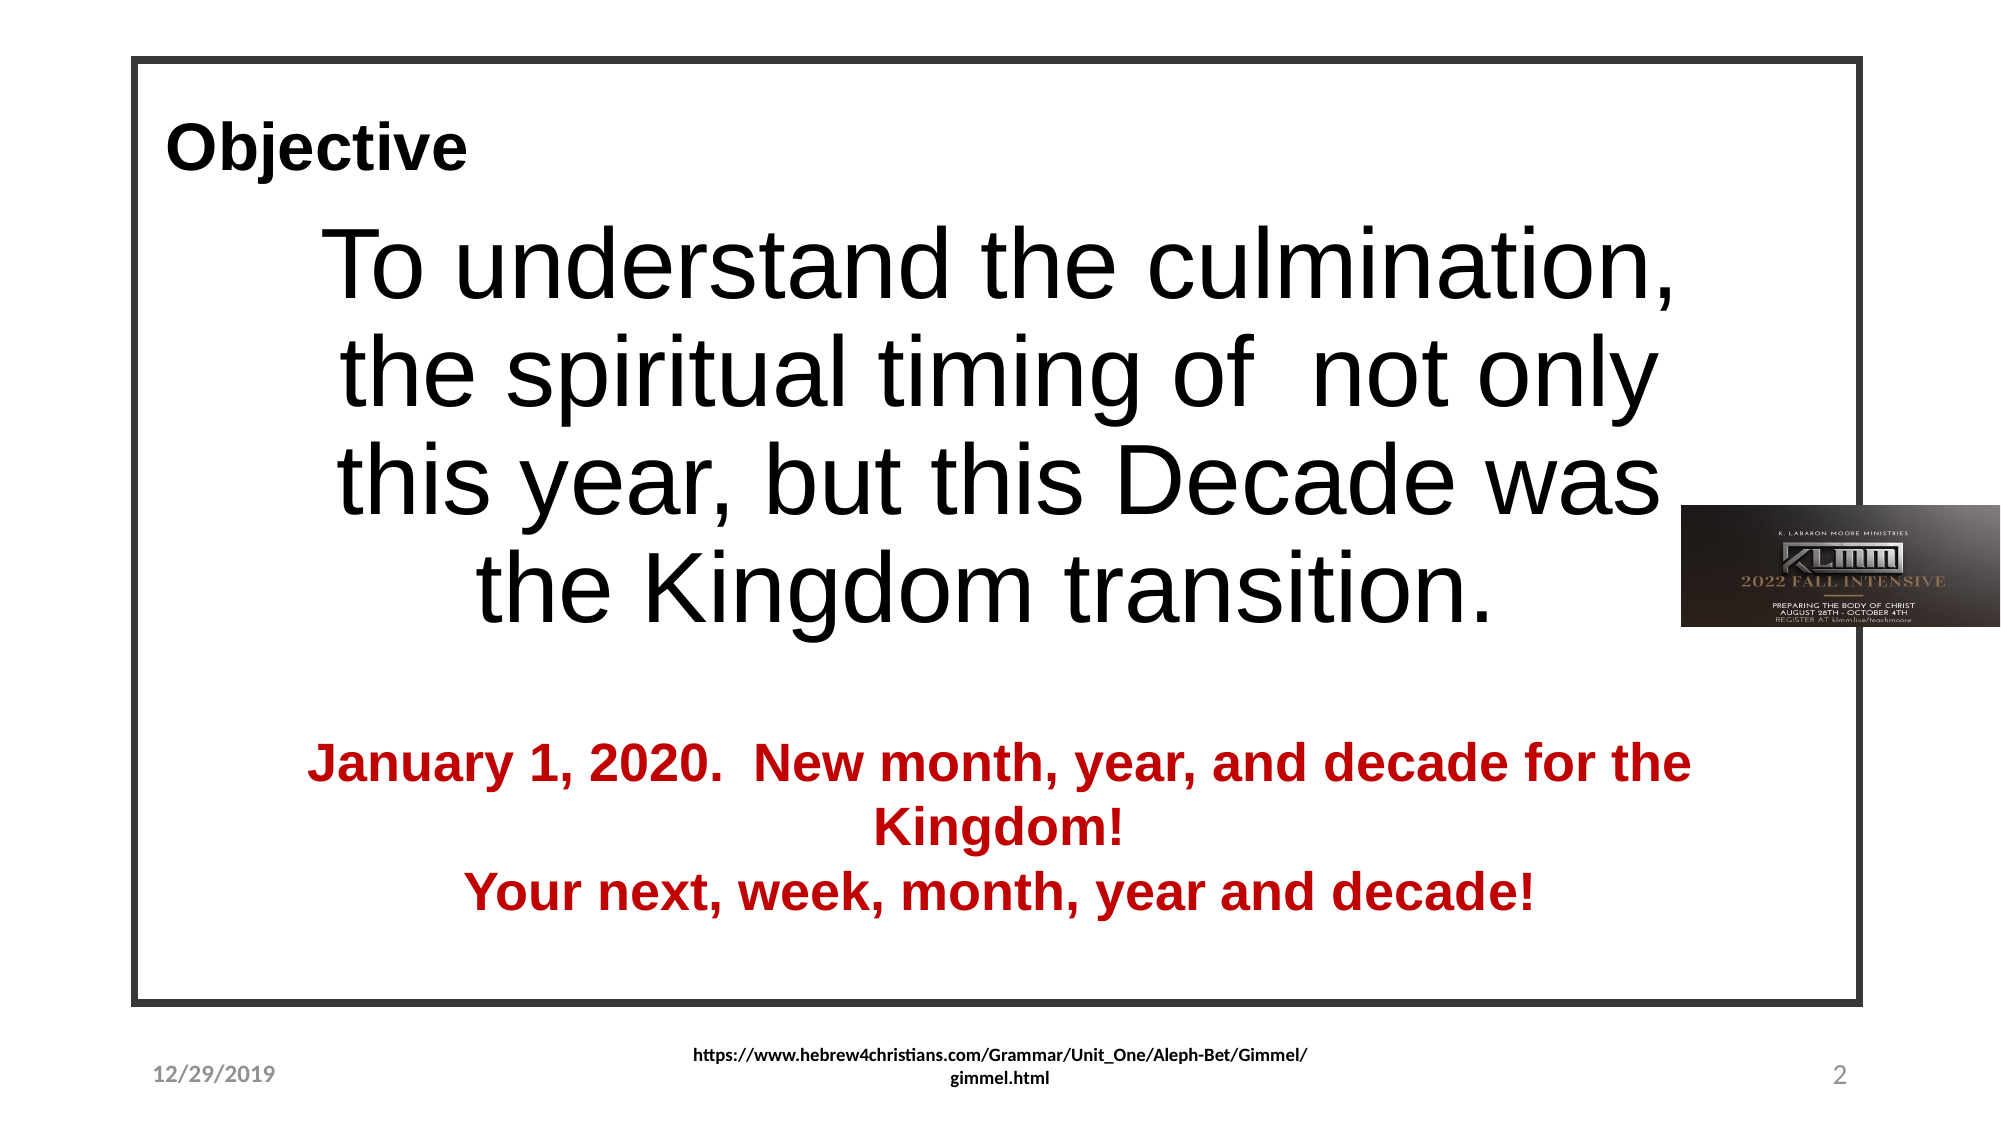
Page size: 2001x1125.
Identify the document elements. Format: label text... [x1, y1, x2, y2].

footer [662, 1042, 1338, 1103]
slide_number 2 [1412, 1042, 1863, 1103]
text_box January 1, 2020. New month, year, and decade for the Kingdom! Your next, week, month, year and decade! [269, 719, 1731, 930]
list To understand the culmination, the spiritual timing of not only this year, but this Decade was the Kingdom transition. [269, 204, 1732, 825]
title Objective [150, 43, 1613, 254]
picture [1732, 505, 2001, 627]
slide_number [137, 1042, 588, 1103]
